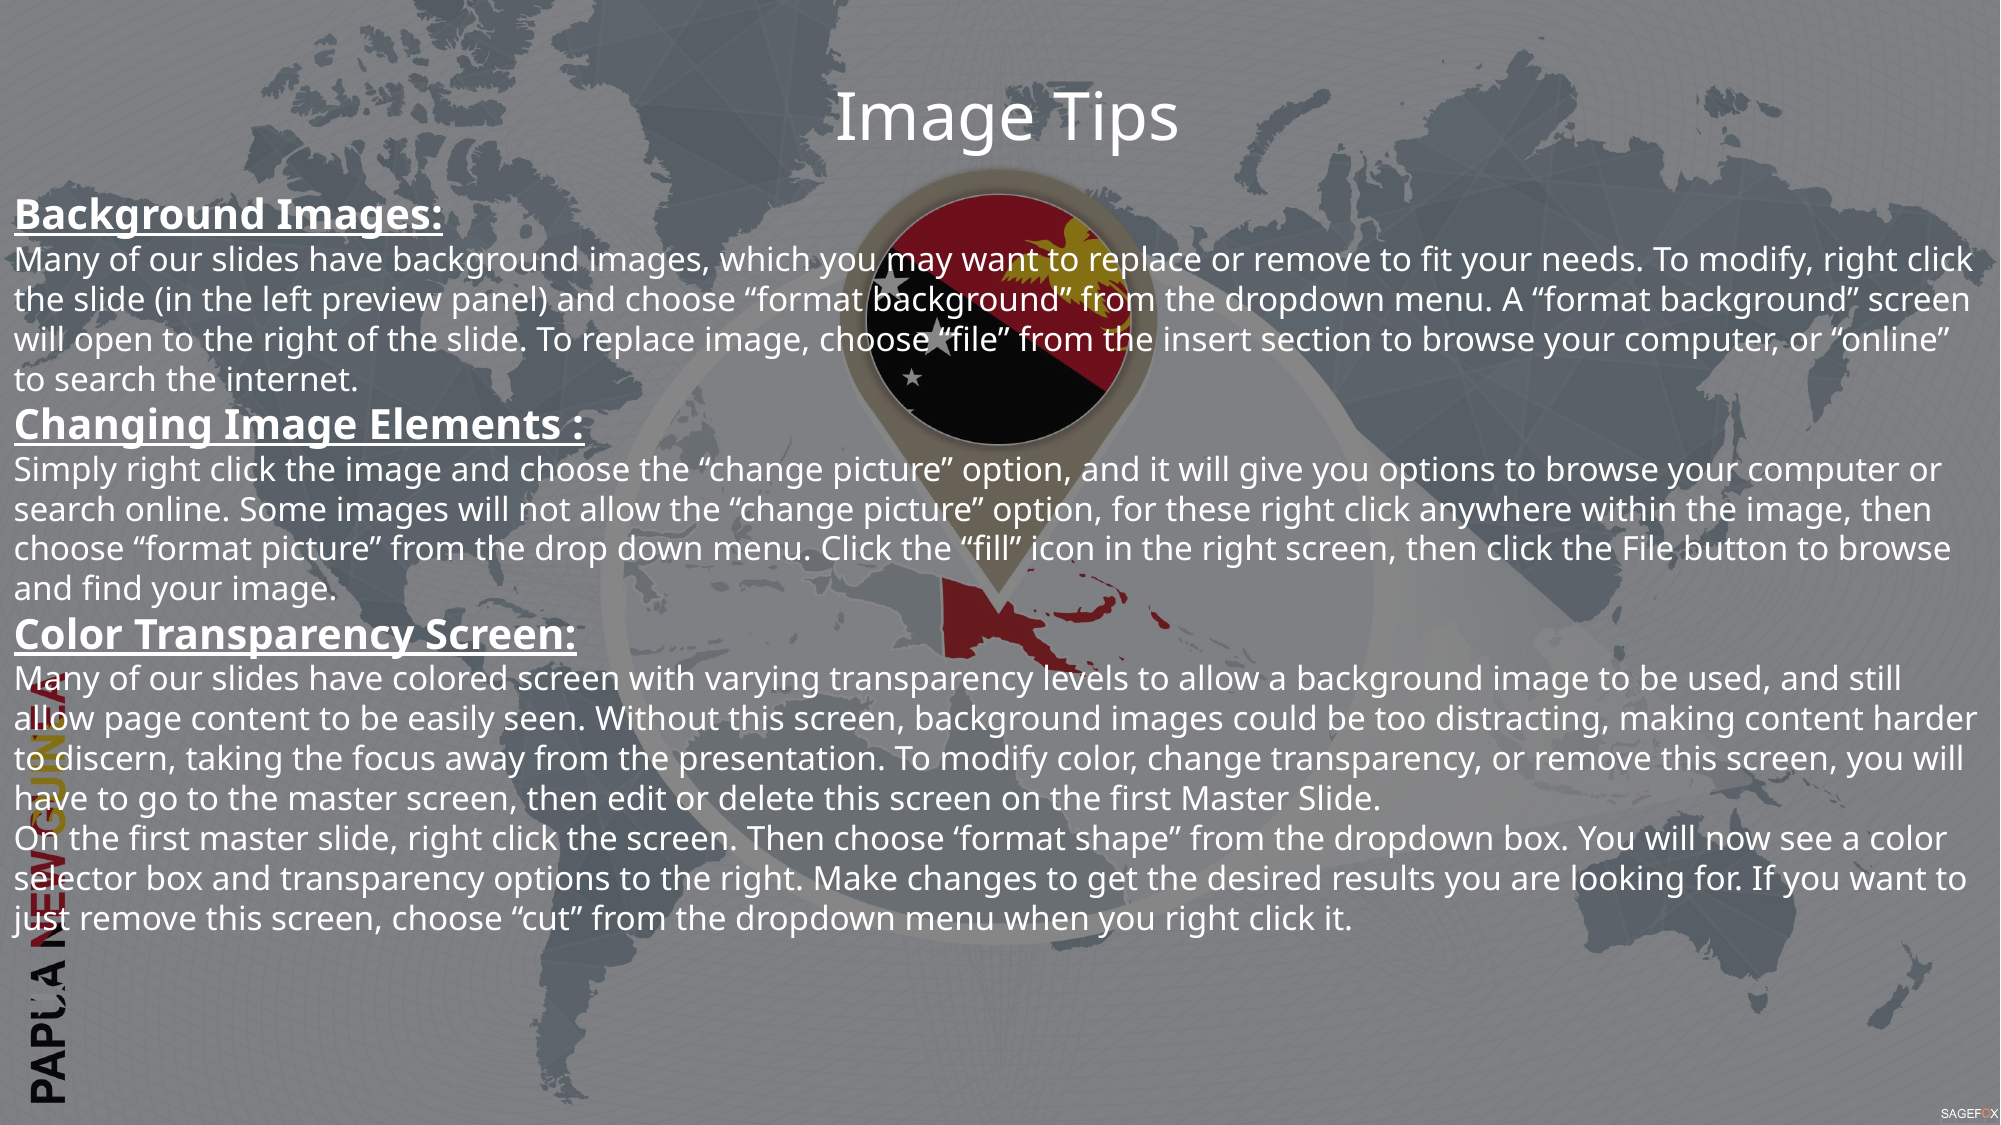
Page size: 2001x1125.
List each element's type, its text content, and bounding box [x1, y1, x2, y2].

text_box Background Images: Many of our slides have background images, which you may want to replace or remove to fit your needs. To modify, right click the slide (in the left preview panel) and choose “format background” from the dropdown menu. A “format background” screen will open to the right of the slide. To replace image, choose “file” from the insert section to browse your computer, or “online” to search the internet. Changing Image Elements : Simply right click the image and choose the “change picture” option, and it will give you options to browse your computer or search online. Some images will not allow the “change picture” option, for these right click anywhere within the image, then choose “format picture” from the drop down menu. Click the “fill” icon in the right screen, then click the File button to browse and find your image. Color Transparency Screen: Many of our slides have colored screen with varying transparency levels to allow a background image to be used, and still allow page content to be easily seen. Without this screen, background images could be too distracting, making content harder to discern, taking the focus away from the presentation. To modify color, change transparency, or remove this screen, you will have to go to the master screen, then edit or delete this screen on the first Master Slide. On the first master slide, right click the screen. Then choose ‘format shape” from the dropdown box. You will now see a color selector box and transparency options to the right. Make changes to get the desired results you are looking for. If you want to just remove this screen, choose “cut” from the dropdown menu when you right click it. [0, 0, 2000, 1125]
title Image Tips [597, 59, 1420, 177]
